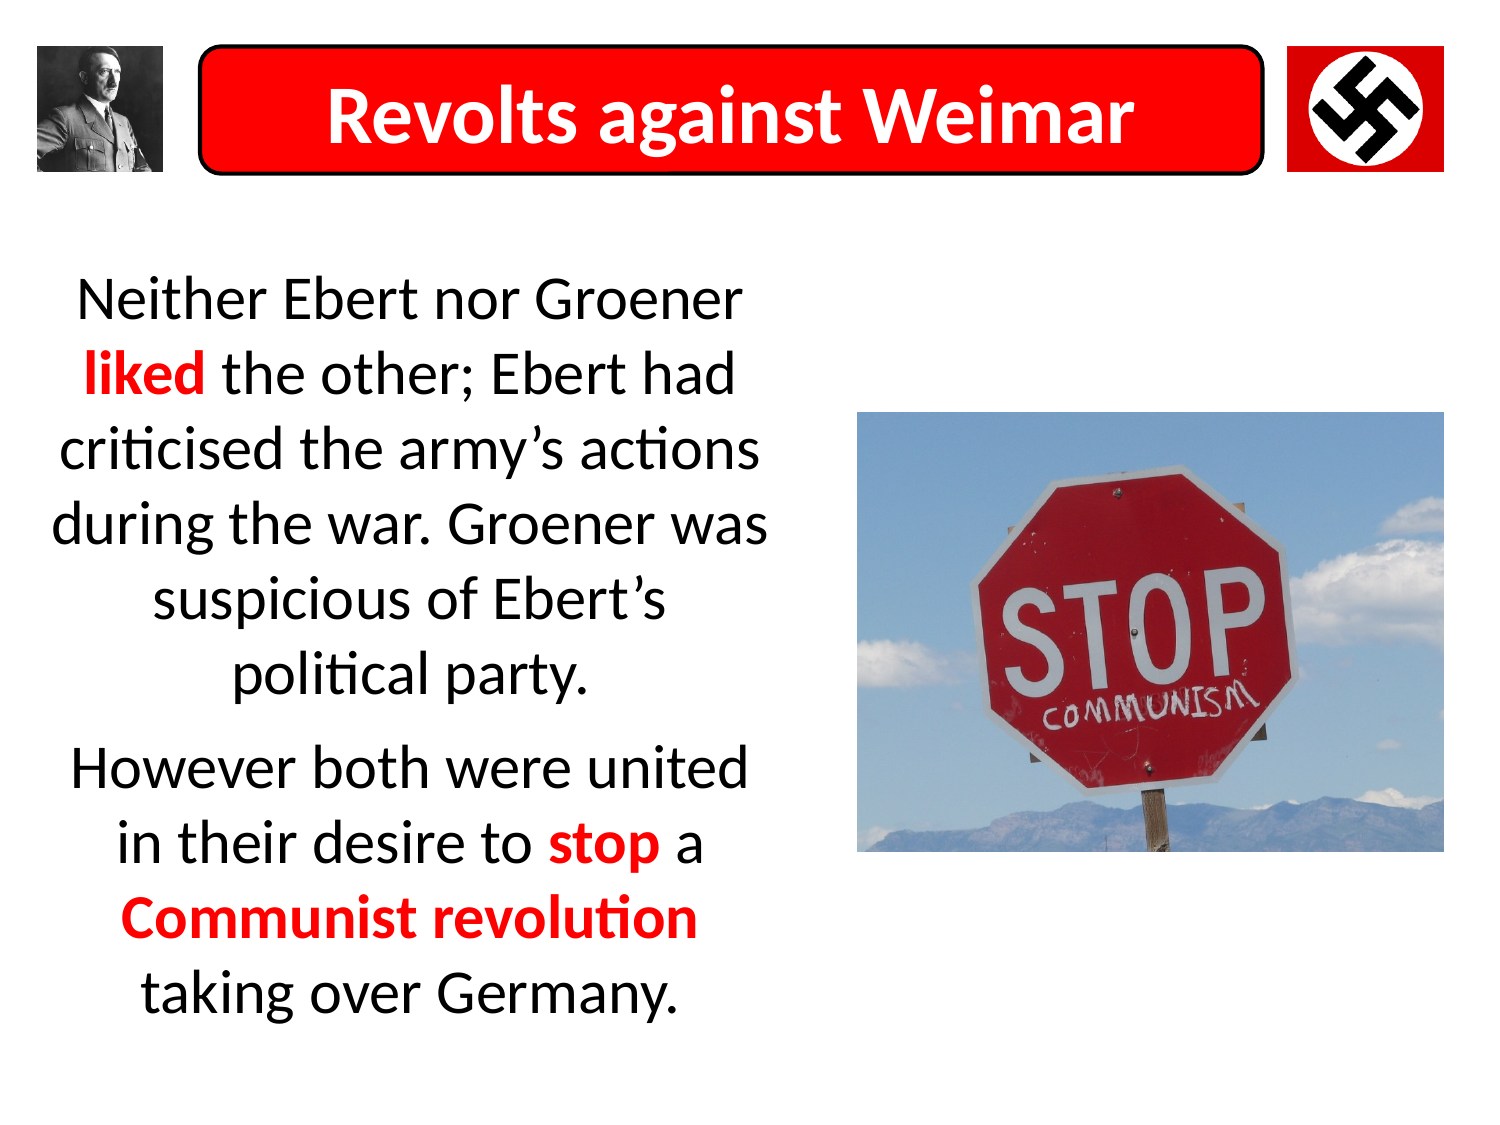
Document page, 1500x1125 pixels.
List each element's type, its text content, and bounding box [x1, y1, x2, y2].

picture [1287, 46, 1444, 172]
text_box Revolts against Weimar [197, 44, 1265, 176]
picture [37, 46, 163, 172]
text_box Neither Ebert nor Groener liked the other; Ebert had criticised the army’s actions during the war. Groener was suspicious of Ebert’s political party. However both were united in their desire to stop a Communist revolution taking over Germany. [34, 249, 788, 1033]
picture [857, 412, 1444, 852]
